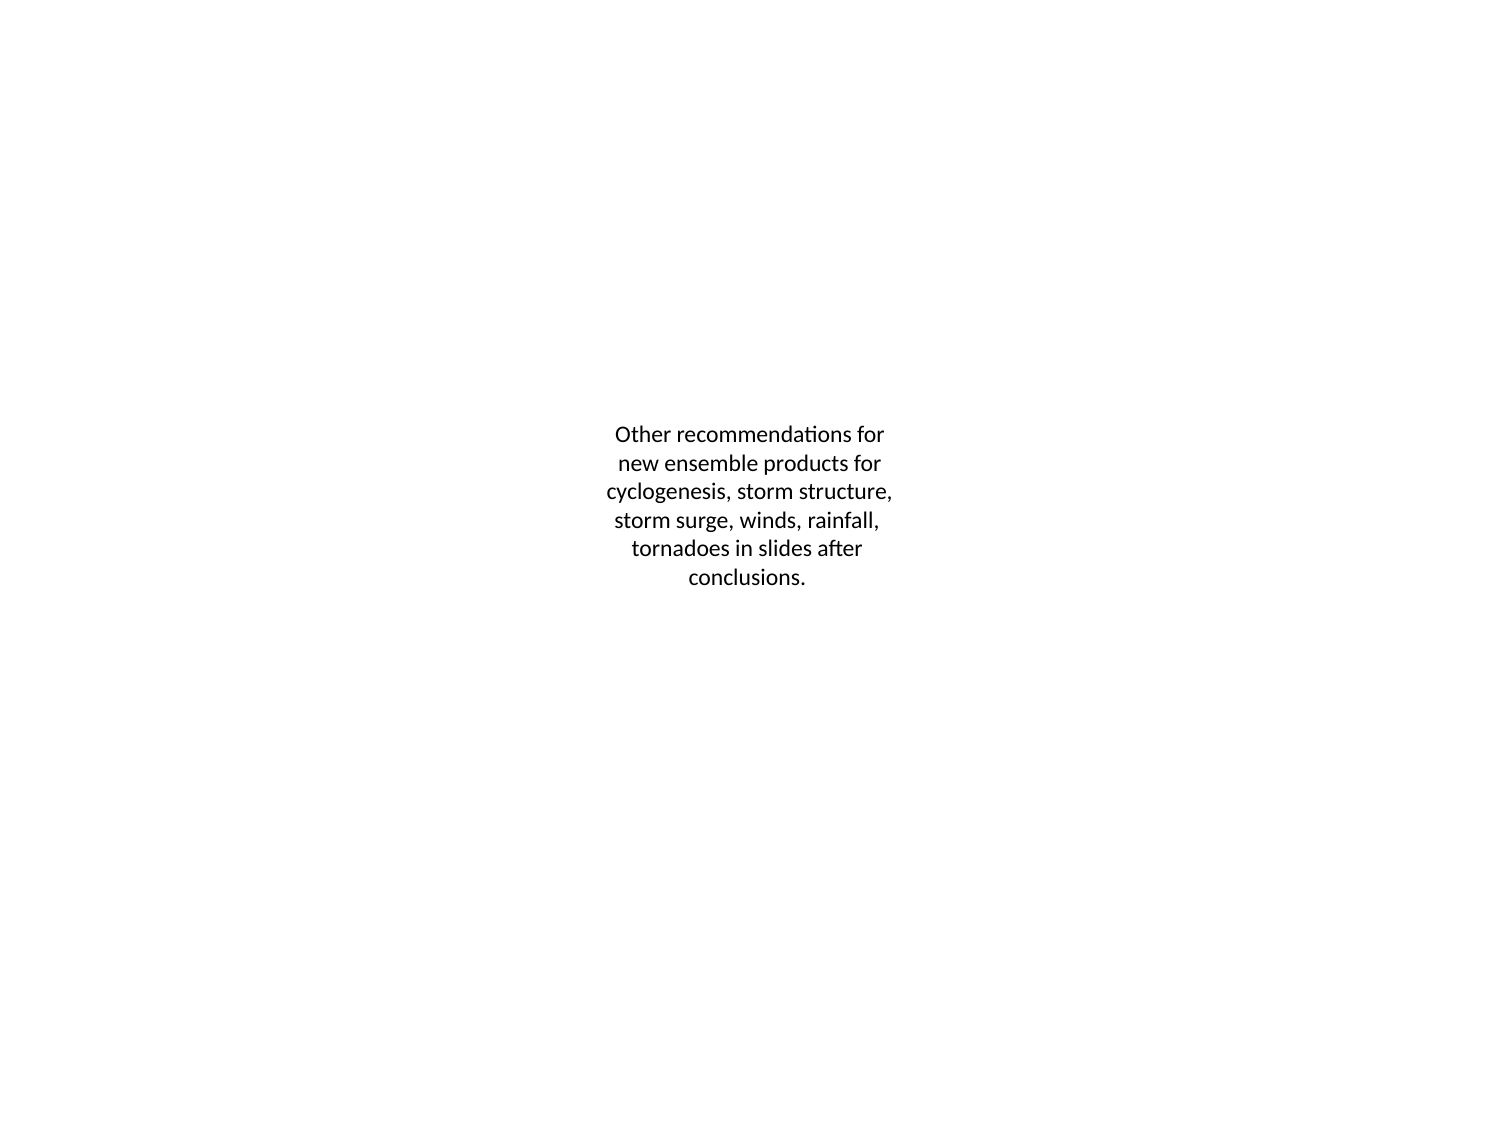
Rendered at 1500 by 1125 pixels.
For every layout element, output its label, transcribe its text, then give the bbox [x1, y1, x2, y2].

title Other recommendations for new ensemble products for cyclogenesis, storm structure, storm surge, winds, rainfall, tornadoes in slides after conclusions. [75, 410, 1425, 599]
